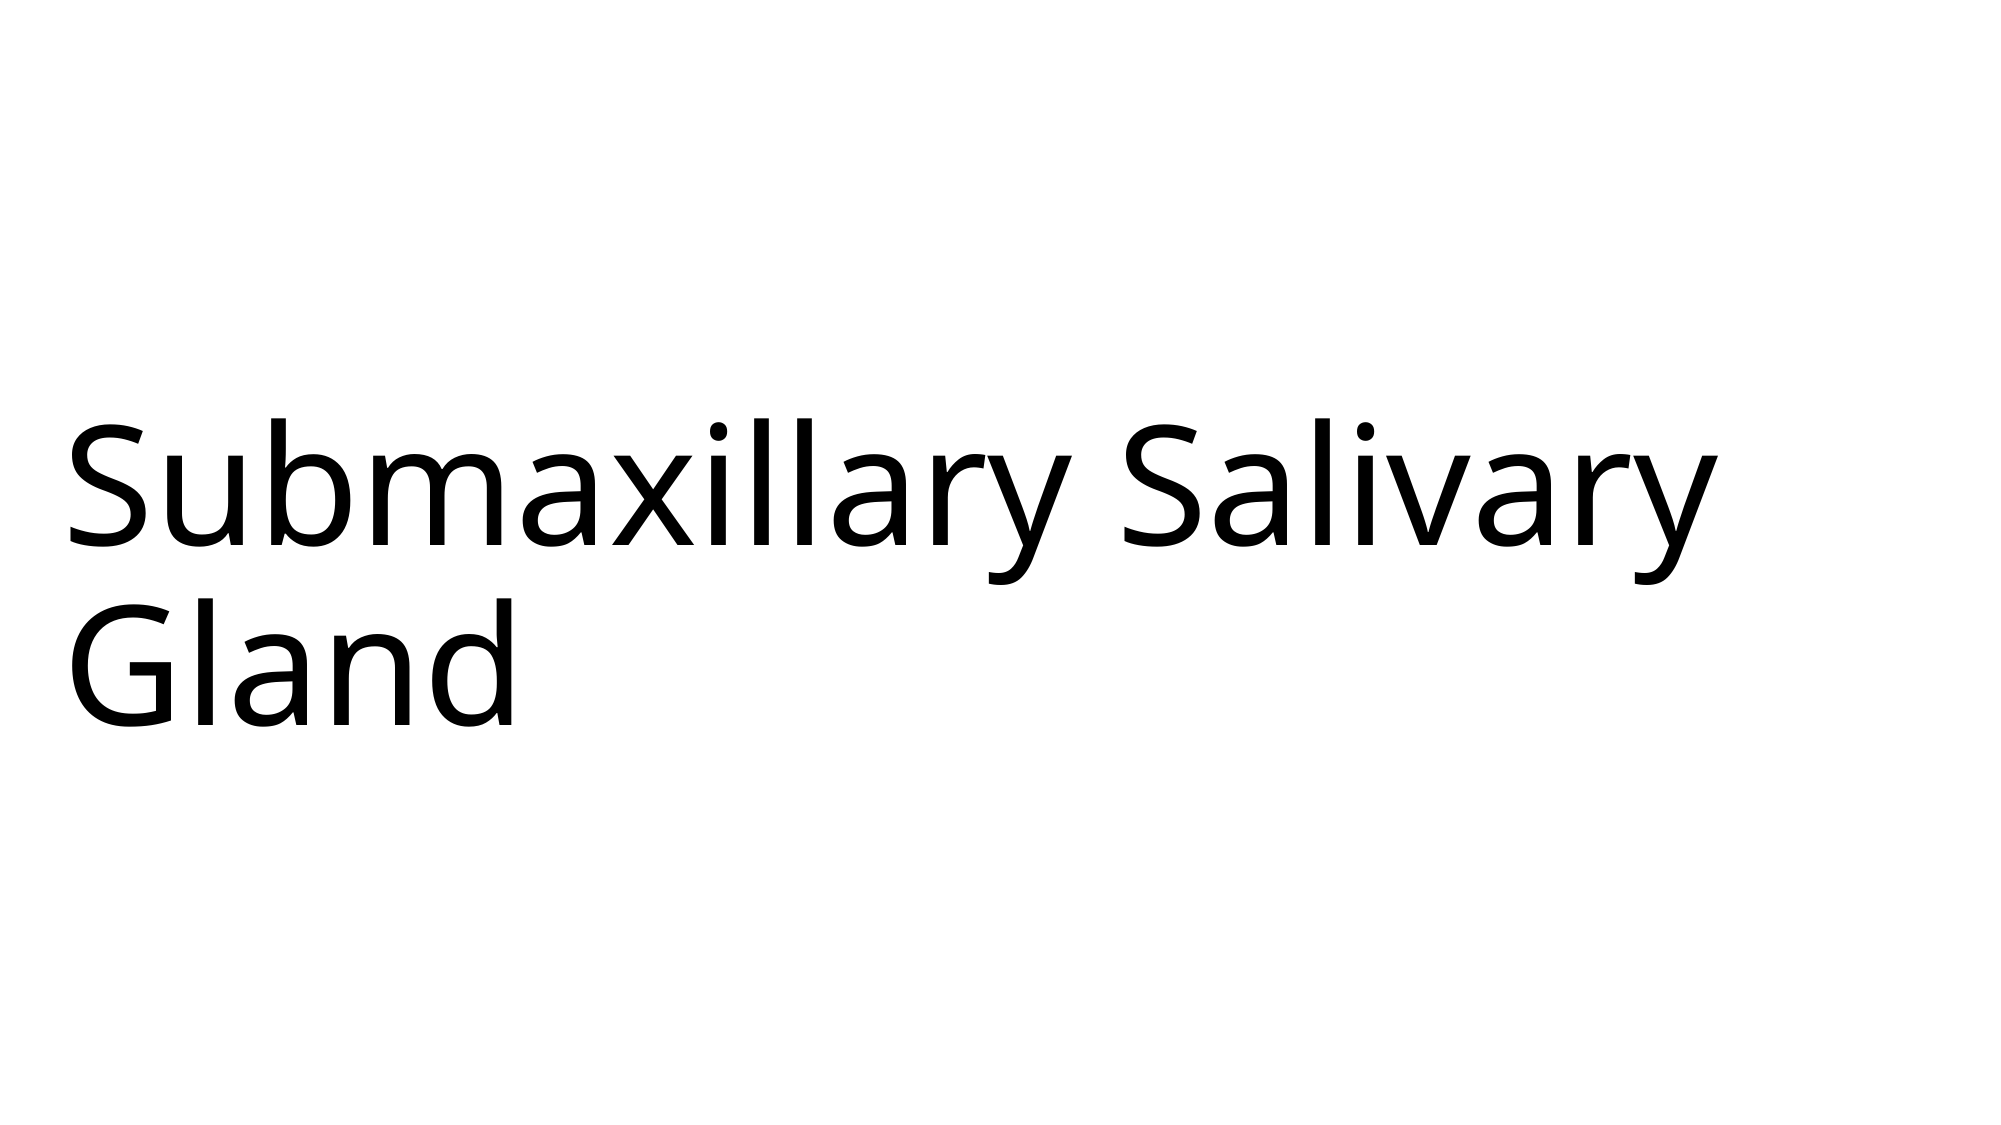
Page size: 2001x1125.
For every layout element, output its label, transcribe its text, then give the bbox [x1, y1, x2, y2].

title Submaxillary Salivary Gland [47, 472, 1967, 690]
